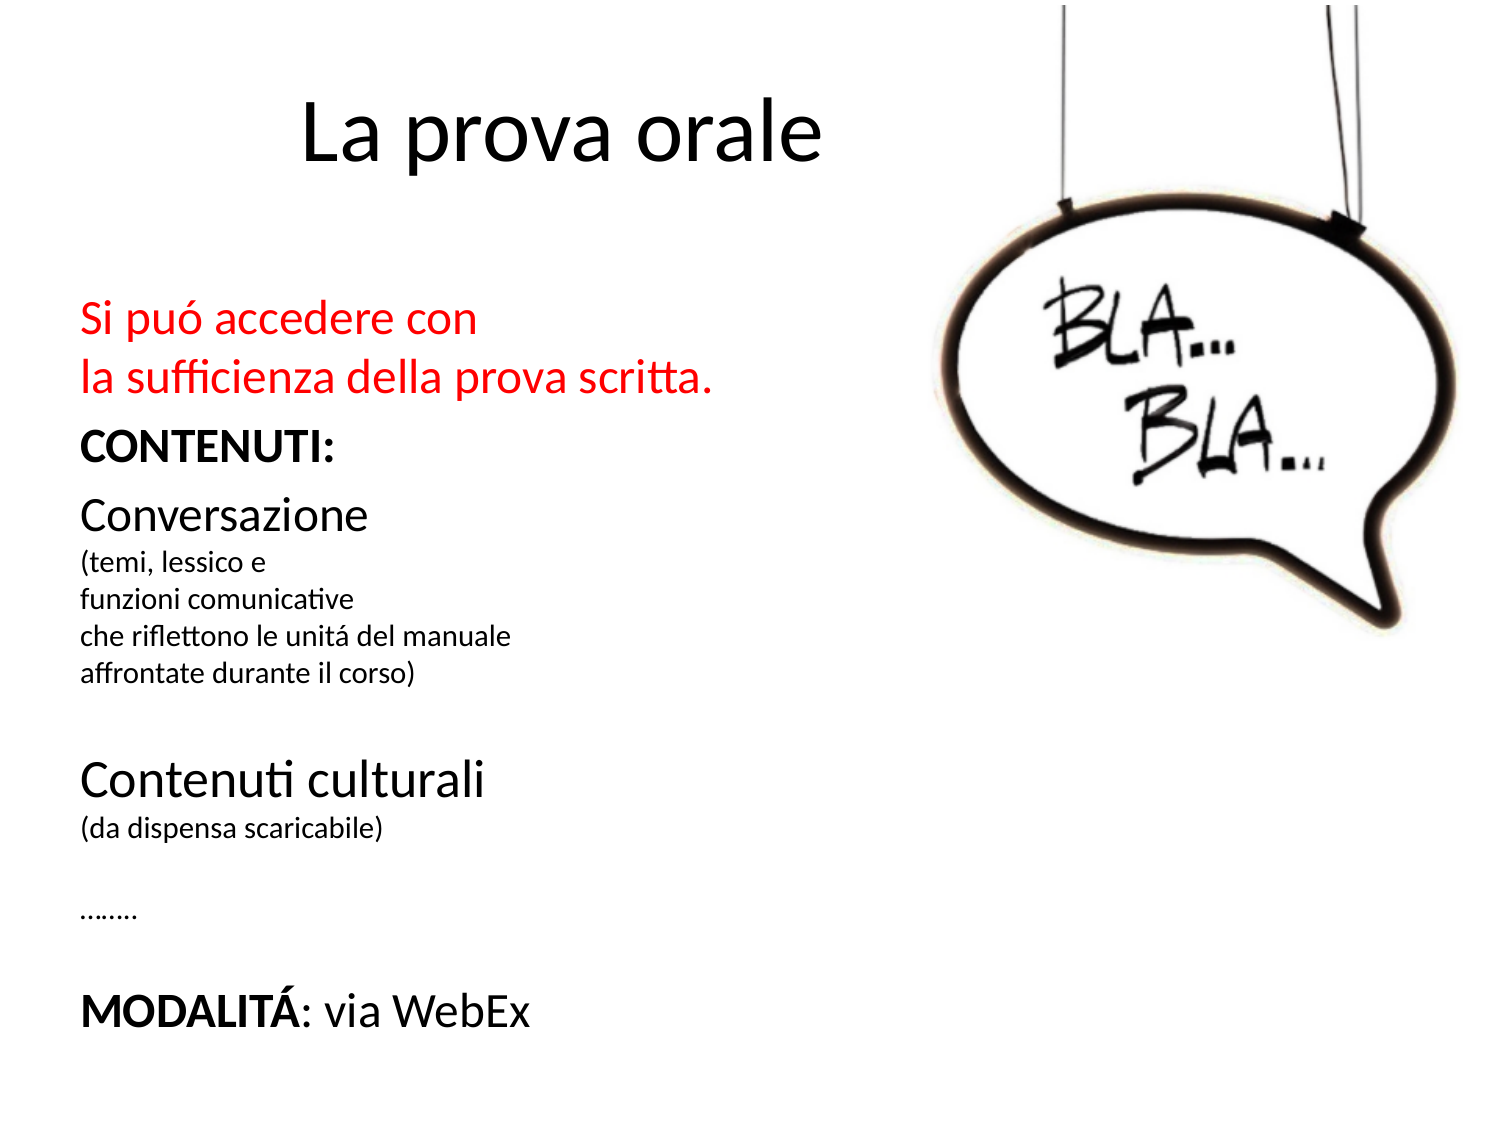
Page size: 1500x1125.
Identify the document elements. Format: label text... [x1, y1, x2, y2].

picture [895, 5, 1500, 698]
title La prova orale [0, 30, 890, 219]
list Si puó accedere con la sufficienza della prova scritta. CONTENUTI: Conversazione (temi, lessico e funzioni comunicative che riflettono le unitá del manuale affrontate durante il corso) Contenuti culturali (da dispensa scaricabile) …….. MODALITÁ: via WebEx [64, 208, 1425, 1047]
